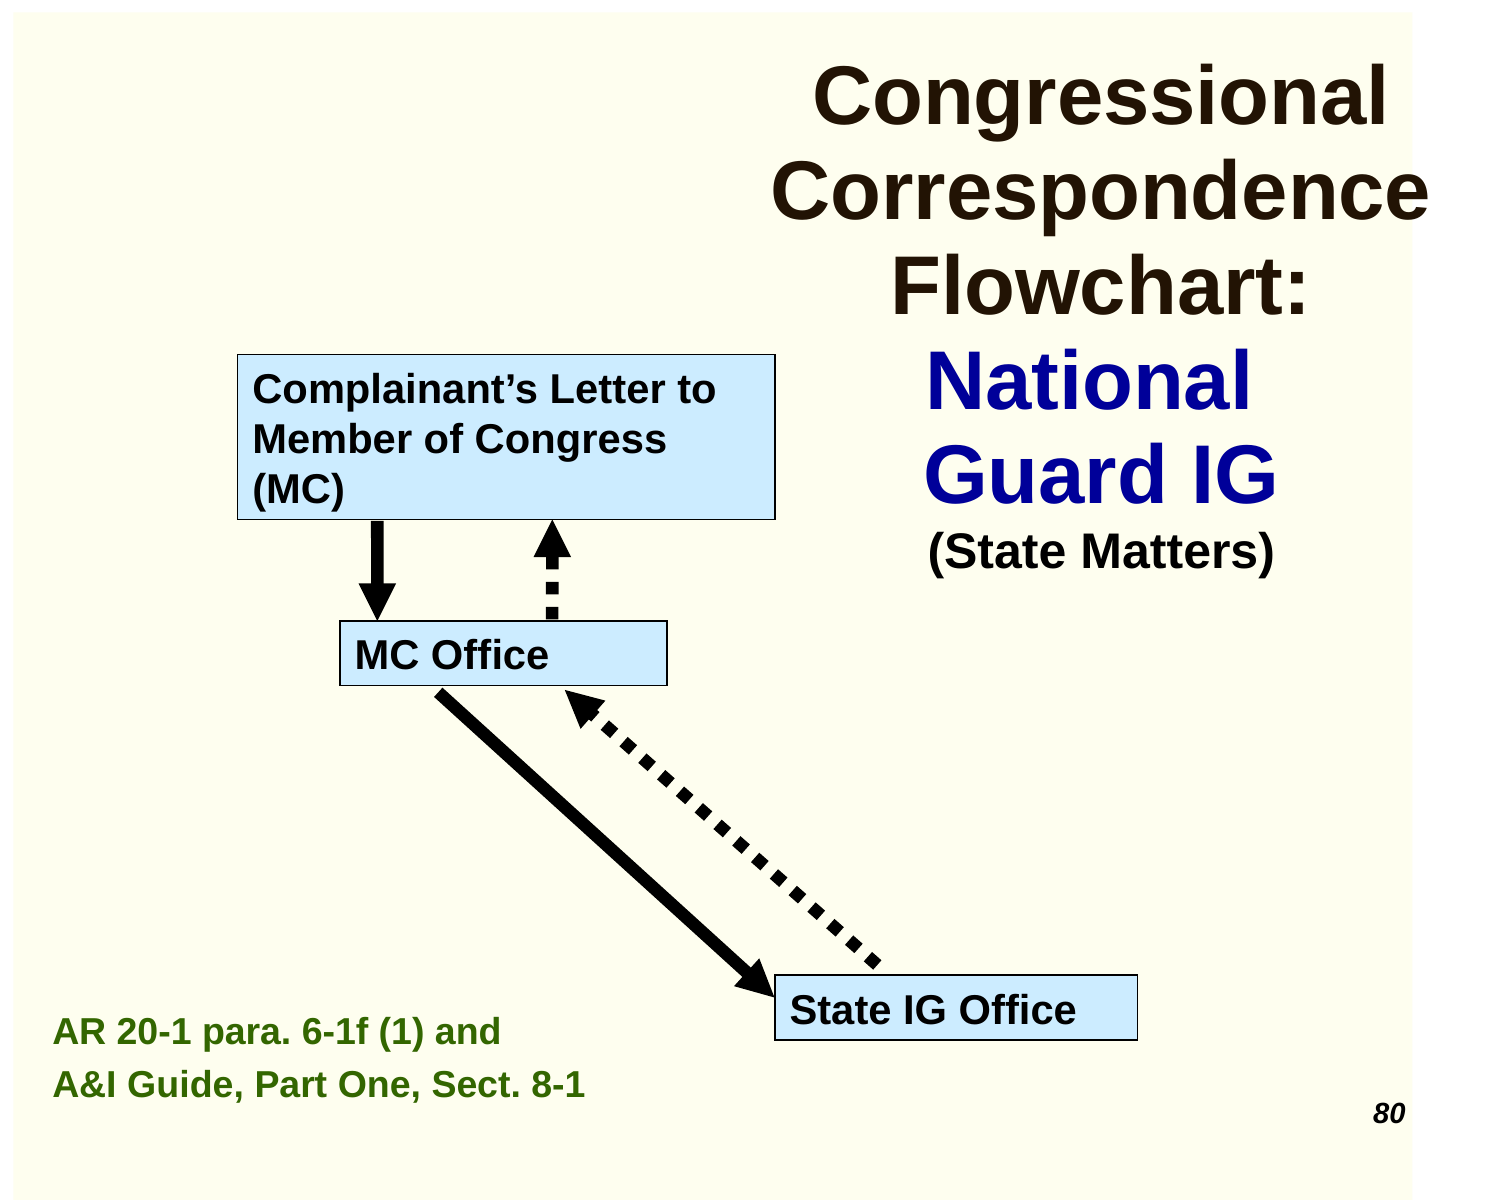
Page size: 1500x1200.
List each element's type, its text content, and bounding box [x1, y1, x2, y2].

text_box 80 [1358, 1087, 1500, 1138]
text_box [237, 354, 776, 688]
text_box [13, 12, 1413, 1200]
text_box AR 20-1 para. 6-1f (1) and A&I Guide, Part One, Sect. 8-1 [37, 999, 713, 1113]
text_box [438, 691, 775, 998]
text_box State IG Office [774, 975, 1138, 1040]
title Congressional Correspondence Flowchart: National Guard IG (State Matters) [663, 0, 1500, 642]
